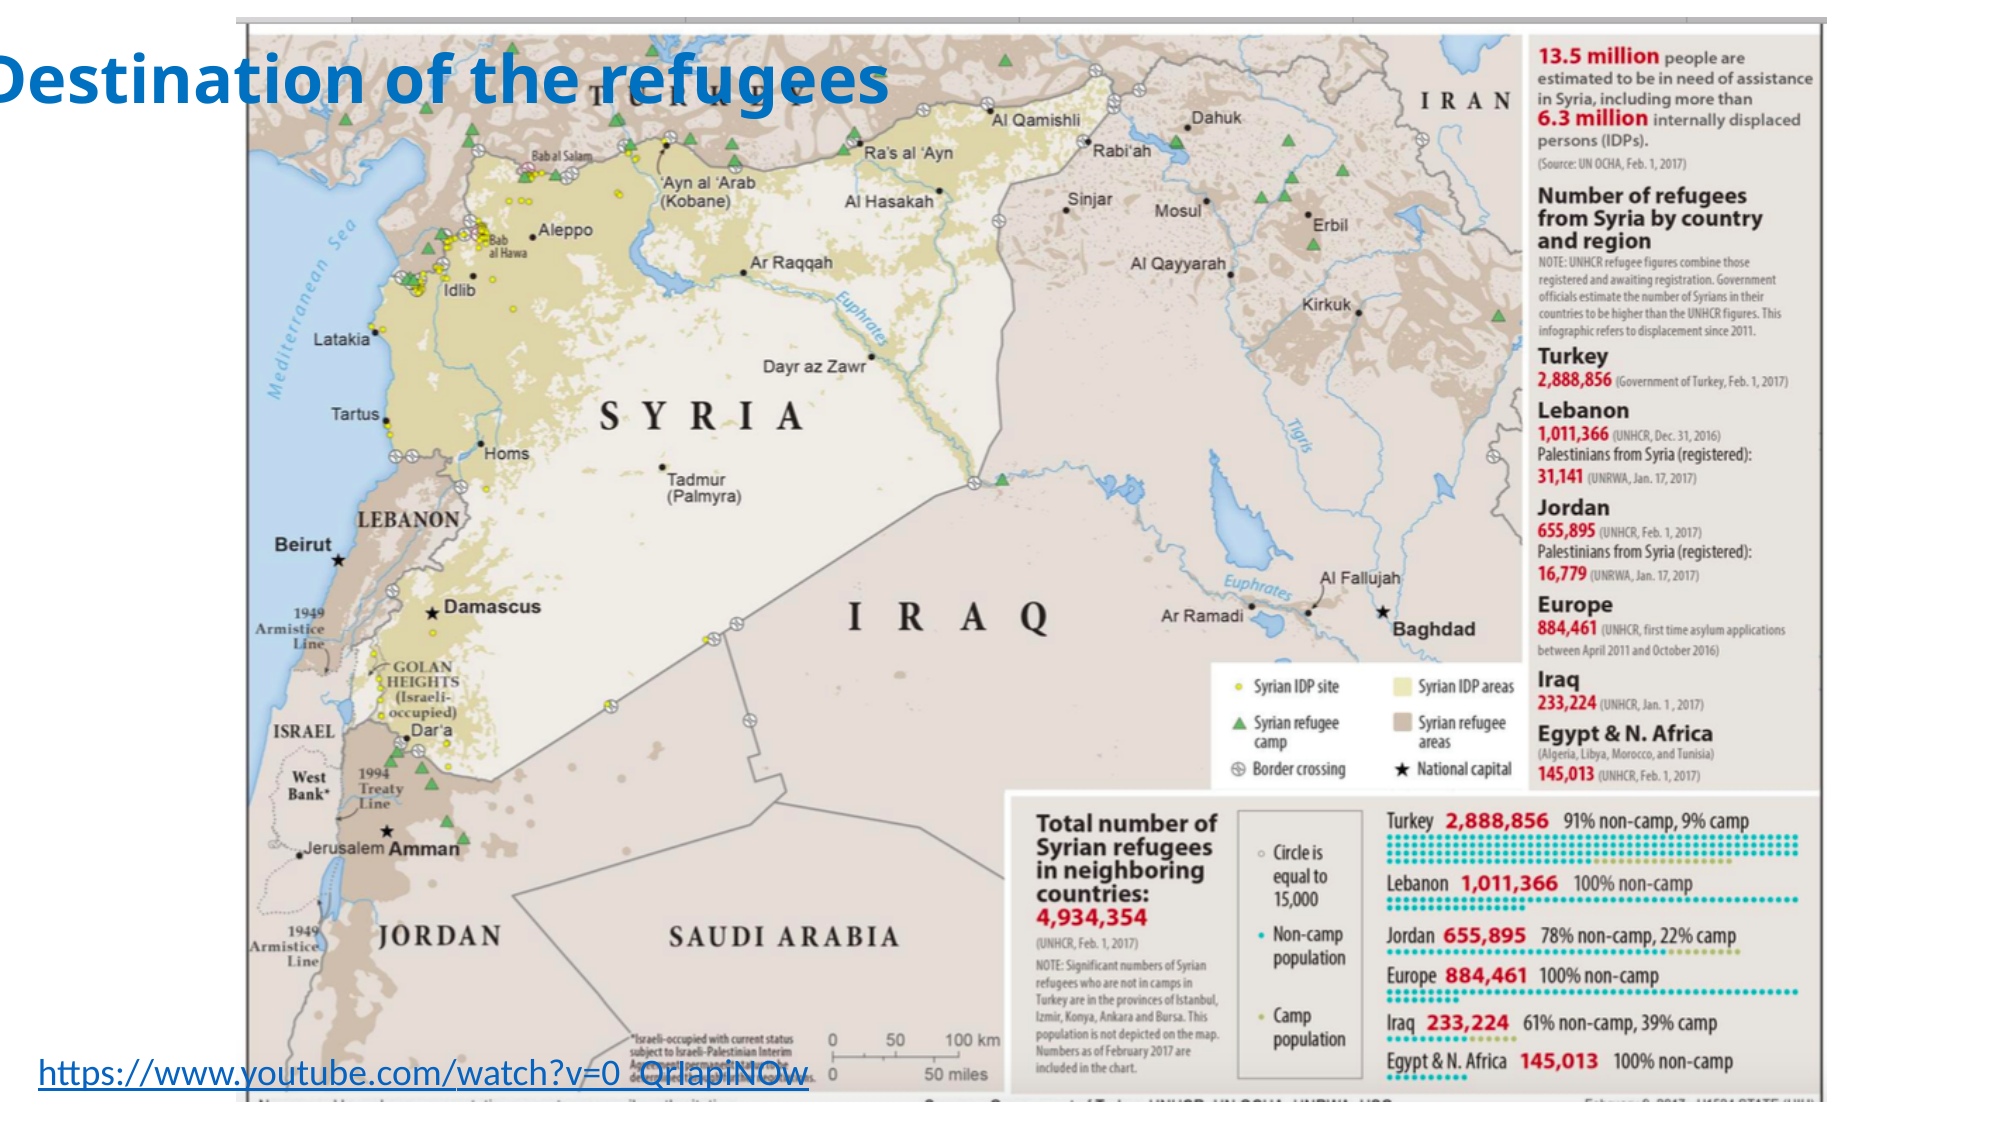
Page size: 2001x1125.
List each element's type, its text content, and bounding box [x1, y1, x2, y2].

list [236, 17, 1827, 1102]
text_box https://www.youtube.com/watch?v=0_QrIapiNOw [23, 1040, 236, 1101]
text_box Destination of the refugees [0, 29, 236, 125]
